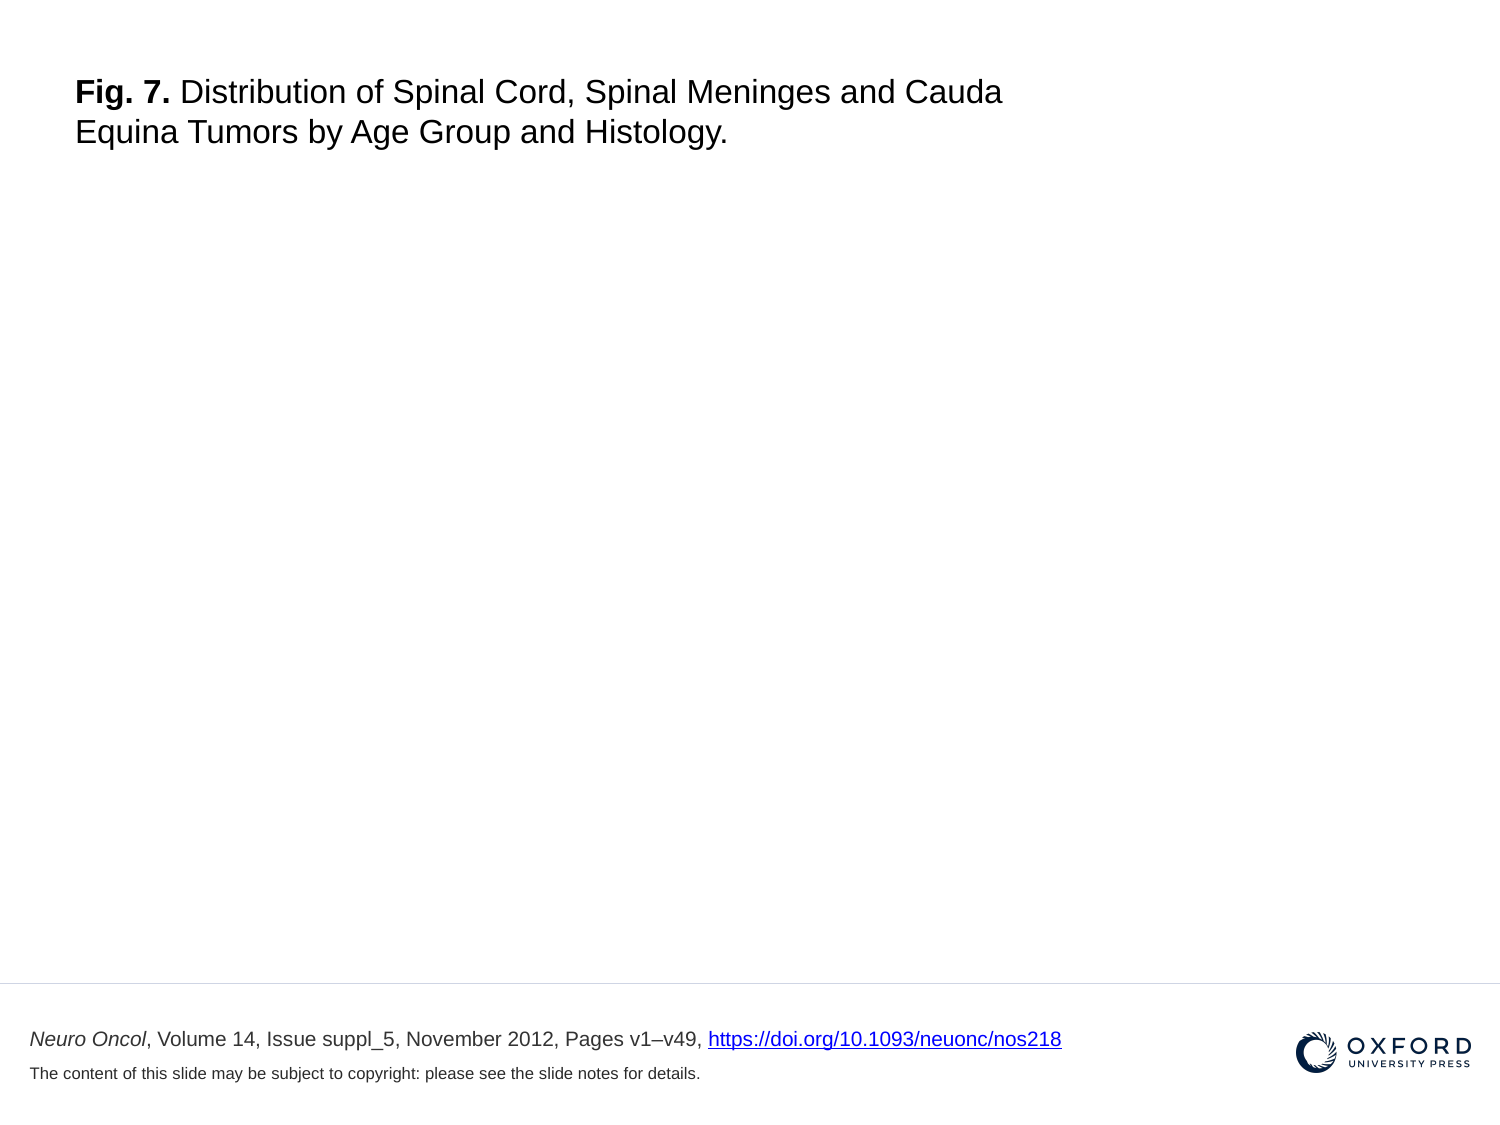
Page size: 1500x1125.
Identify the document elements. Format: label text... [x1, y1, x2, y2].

picture [1296, 1032, 1471, 1073]
footer Neuro Oncol, Volume 14, Issue suppl_5, November 2012, Pages v1–v49, https://doi.org/10.1093/neuonc/nos218 The content of this slide may be subject to copyright: please see the slide notes for details. [0, 983, 1260, 1125]
title Fig. 7. Distribution of Spinal Cord, Spinal Meninges and Cauda Equina Tumors by Age Group and Histology. [75, 69, 1078, 171]
